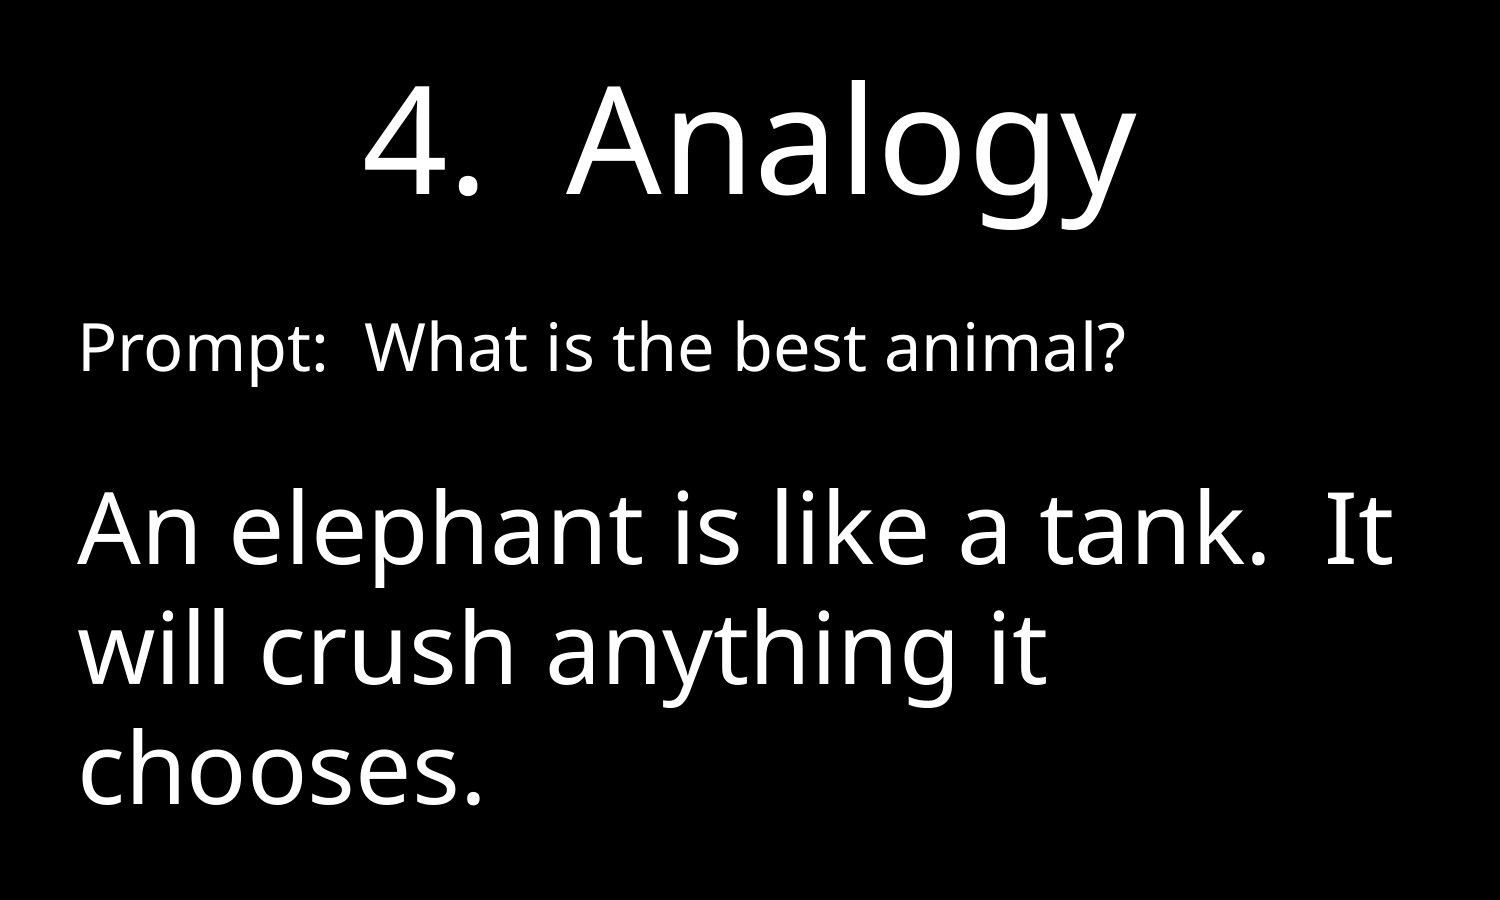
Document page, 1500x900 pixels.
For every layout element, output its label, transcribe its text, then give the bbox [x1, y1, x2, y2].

text_box 4. Analogy Prompt: What is the best animal? An elephant is like a tank. It will crush anything it chooses. [62, 37, 1438, 832]
